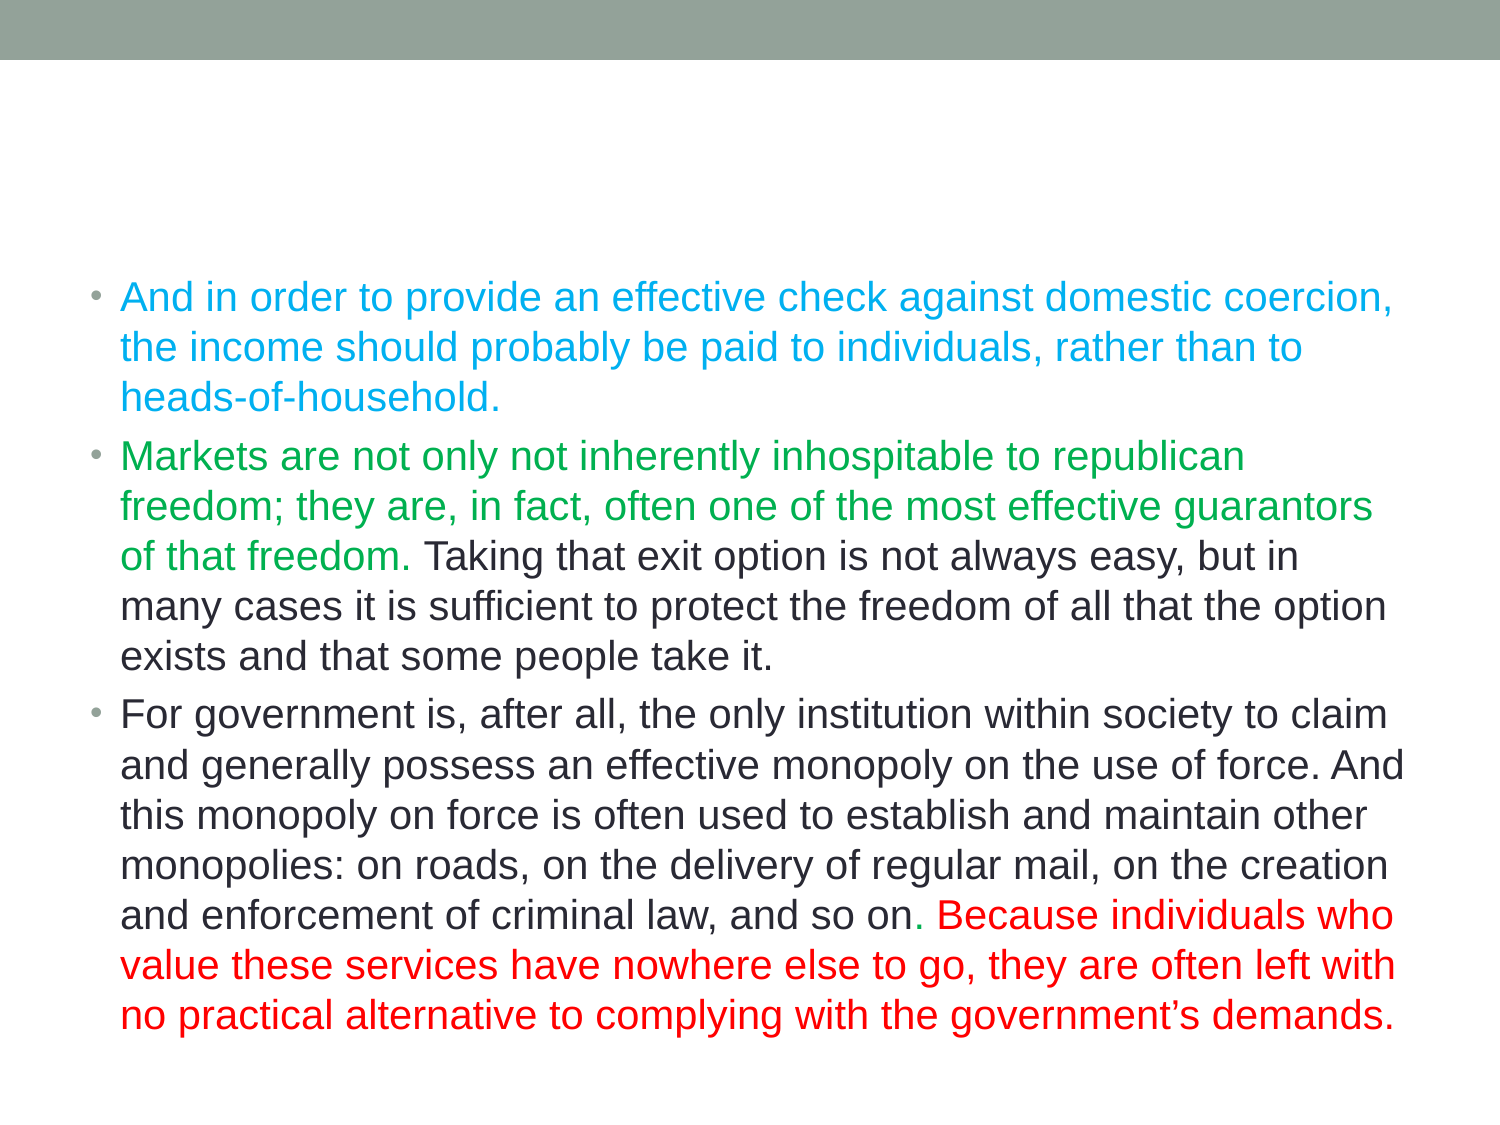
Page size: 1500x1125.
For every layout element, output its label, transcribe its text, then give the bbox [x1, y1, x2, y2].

list And in order to provide an effective check against domestic coercion, the income should probably be paid to individuals, rather than to heads-of-household. Markets are not only not inherently inhospitable to republican freedom; they are, in fact, often one of the most effective guarantors of that freedom. Taking that exit option is not always easy, but in many cases it is sufficient to protect the freedom of all that the option exists and that some people take it. For government is, after all, the only institution within society to claim and generally possess an effective monopoly on the use of force. And this monopoly on force is often used to establish and maintain other monopolies: on roads, on the delivery of regular mail, on the creation and enforcement of criminal law, and so on. Because individuals who value these services have nowhere else to go, they are often left with no practical alternative to complying with the government’s demands. [75, 262, 1425, 1063]
